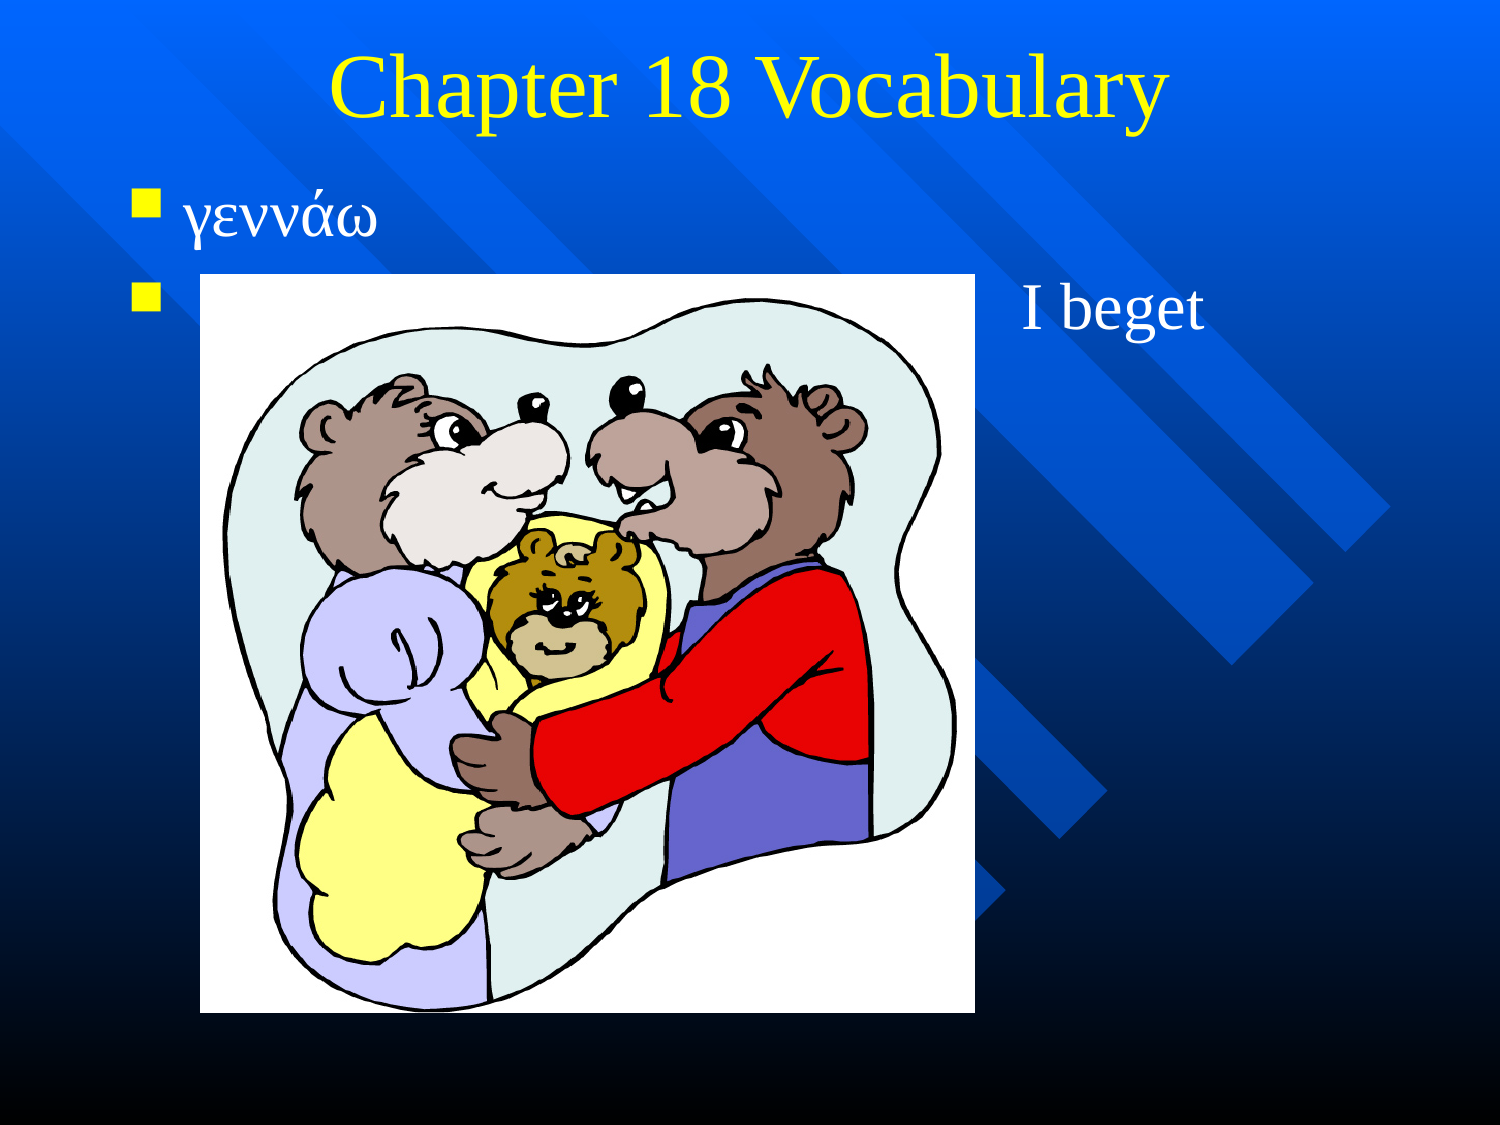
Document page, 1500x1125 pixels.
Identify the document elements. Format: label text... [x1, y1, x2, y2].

picture [199, 274, 976, 1013]
list γεννάω I beget [112, 162, 1388, 1100]
title Chapter 18 Vocabulary [112, 12, 1388, 150]
